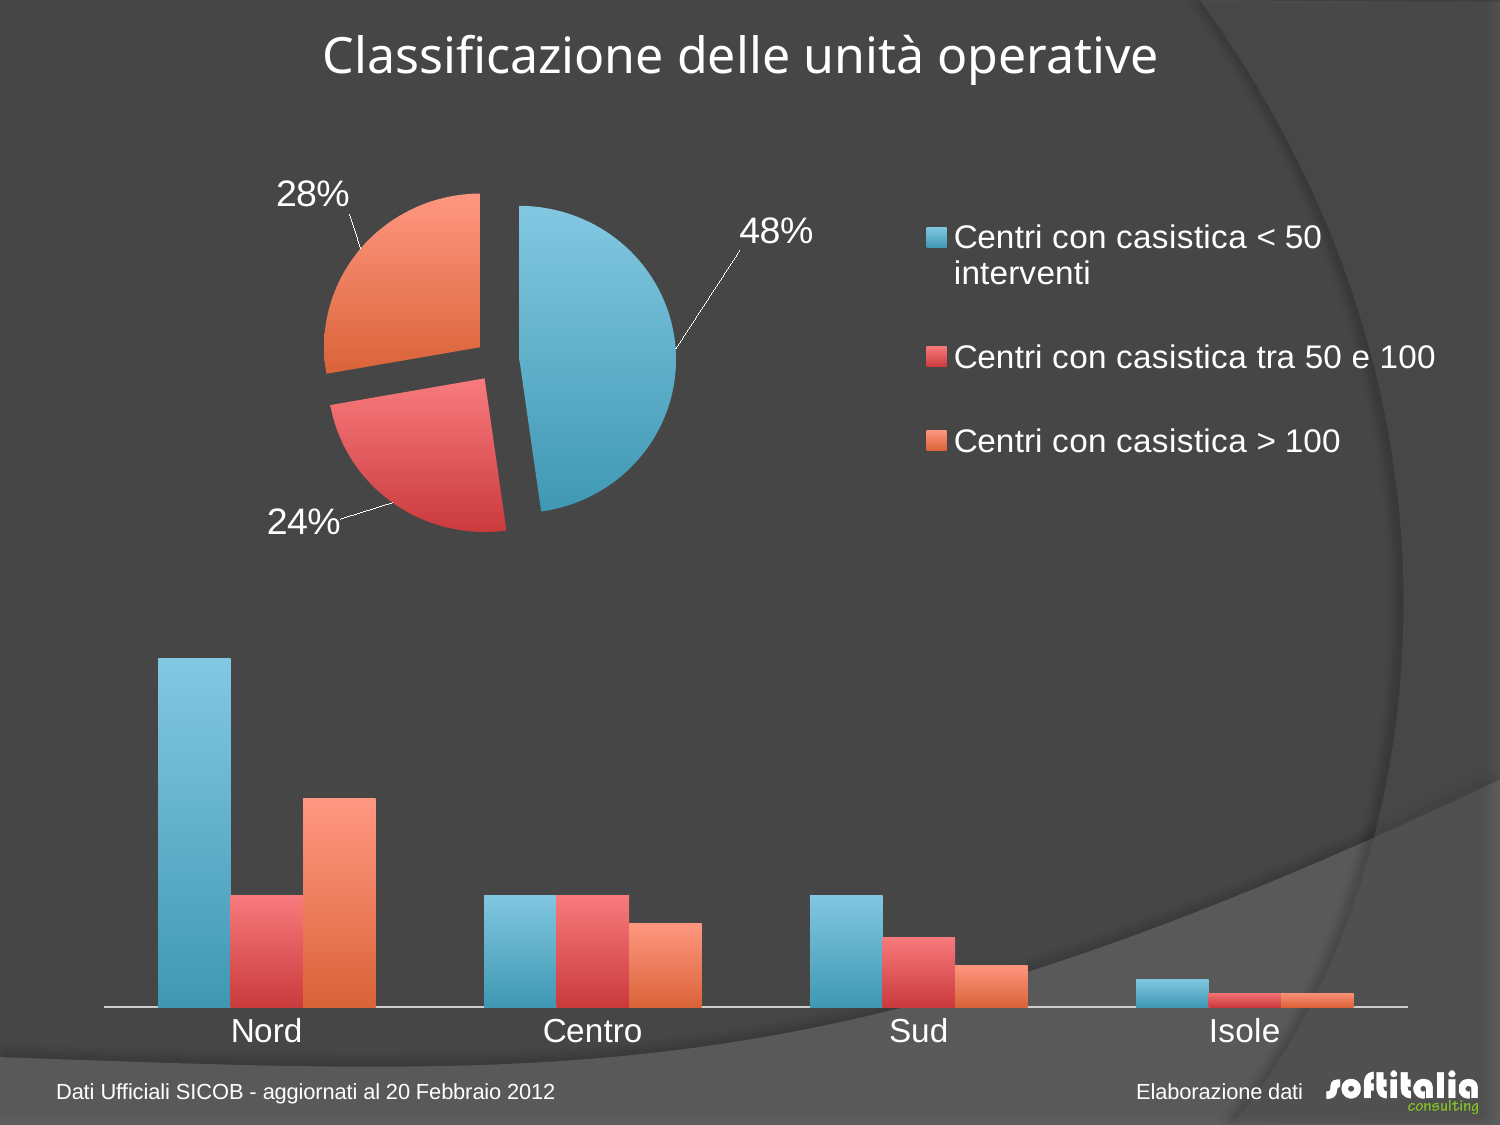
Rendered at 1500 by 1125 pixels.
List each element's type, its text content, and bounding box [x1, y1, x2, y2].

chart [51, 100, 1470, 552]
picture [1326, 1070, 1478, 1114]
chart [76, 579, 1436, 1059]
text_box Classificazione delle unità operative [0, 5, 1483, 101]
